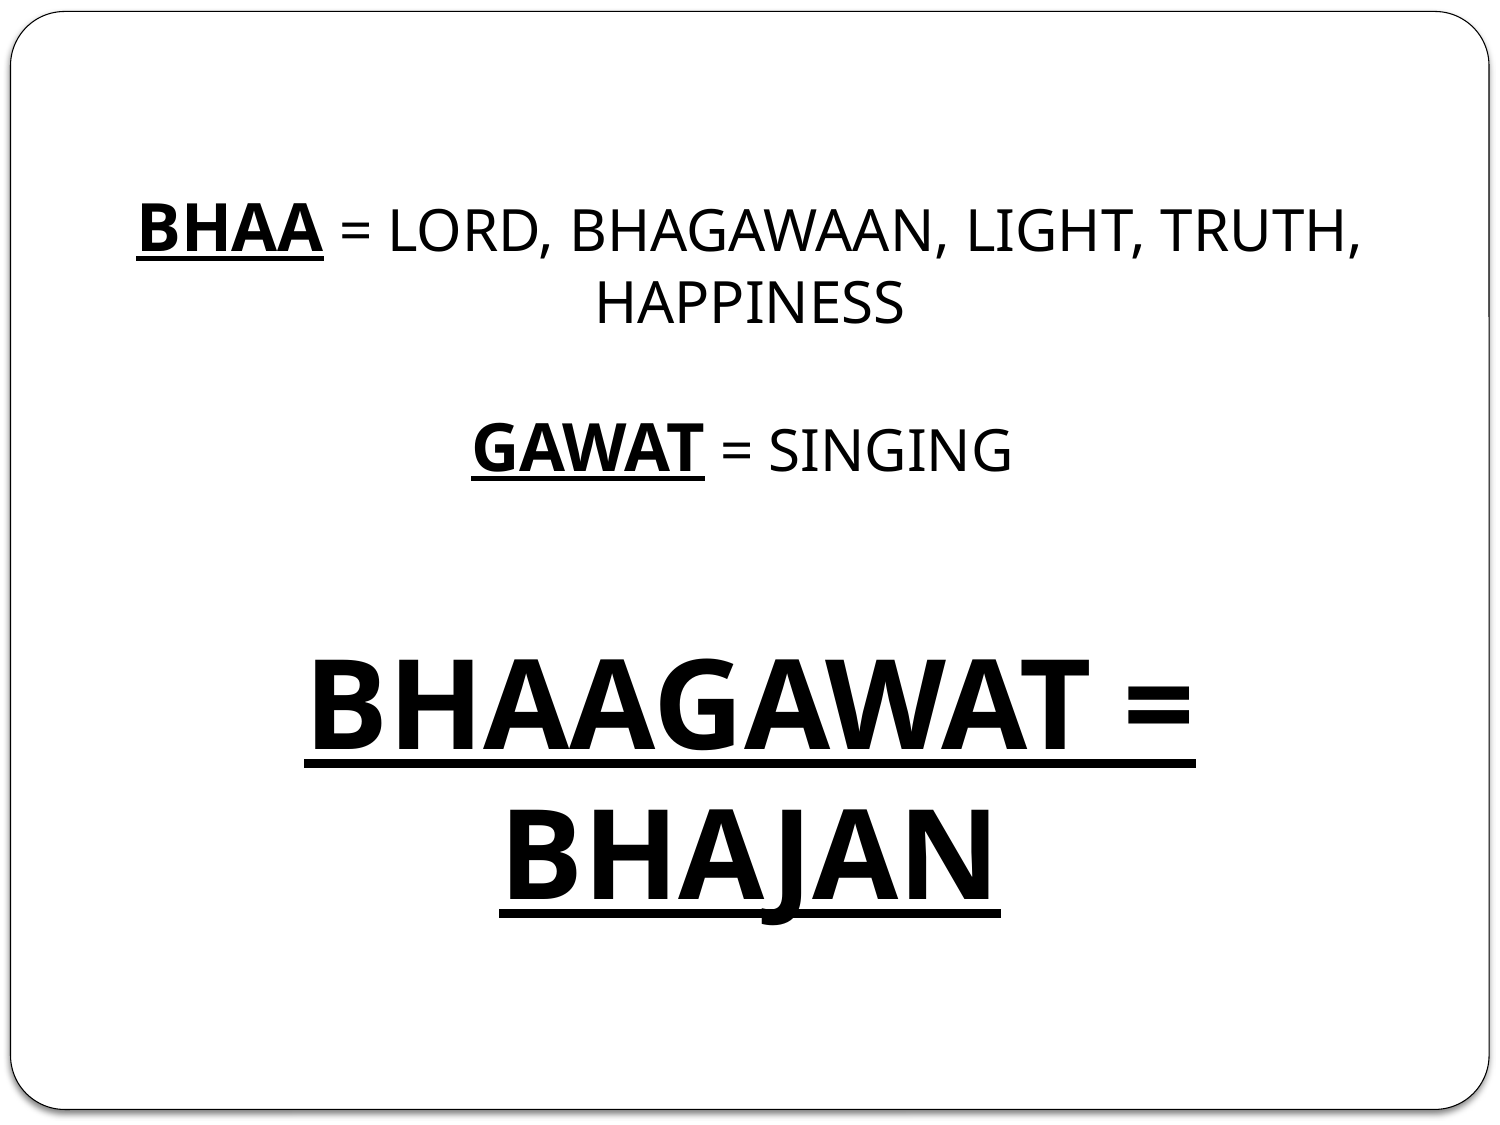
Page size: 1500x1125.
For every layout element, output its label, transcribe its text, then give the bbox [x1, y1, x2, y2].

text_box BHAA = LORD, BHAGAWAAN, LIGHT, TRUTH, HAPPINESS GAWAT = SINGING BHAAGAWAT = BHAJAN [62, 37, 1438, 977]
